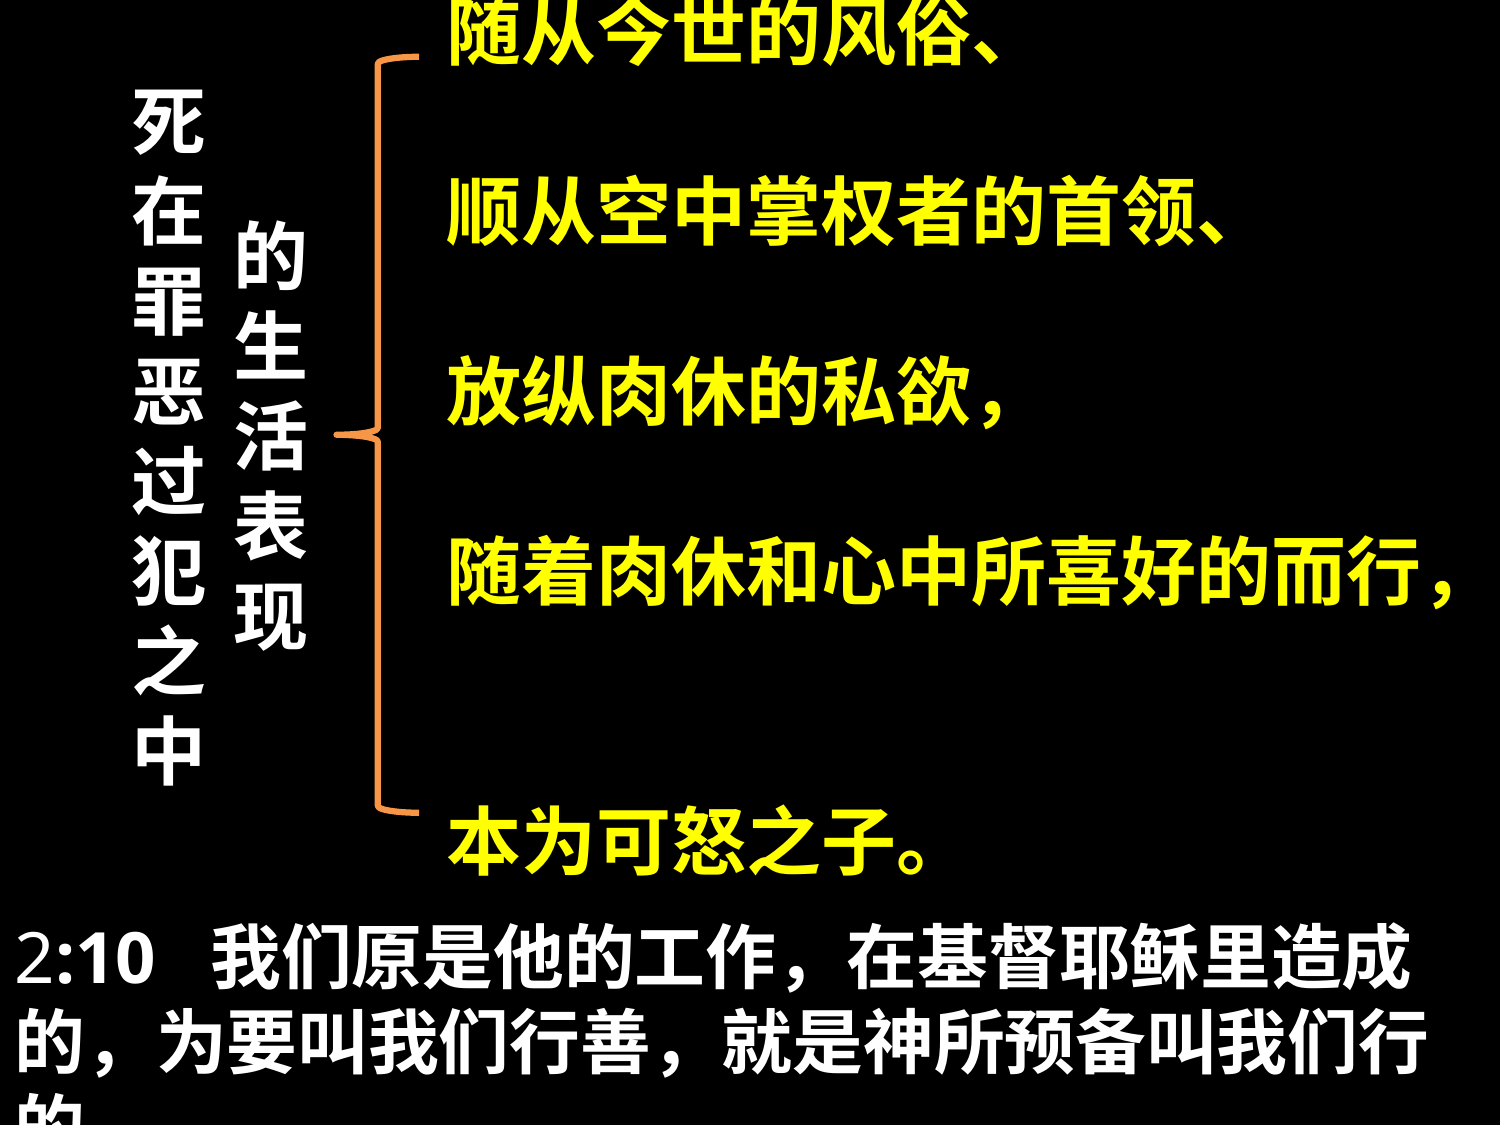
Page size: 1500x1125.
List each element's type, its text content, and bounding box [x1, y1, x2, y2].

text_box 的生活表现 [218, 77, 325, 792]
text_box 死在罪恶过犯之中 [116, 77, 218, 792]
title 随从今世的风俗、 顺从空中掌权者的首领、 放纵肉休的私欲， 随着肉休和心中所喜好的而行， 本为可怒之子。 [430, 0, 1500, 870]
text_box [333, 53, 420, 816]
text_box 2:10 我们原是他的工作，在基督耶稣里造成的，为要叫我们行善，就是神所预备叫我们行的。 [0, 905, 1496, 1125]
